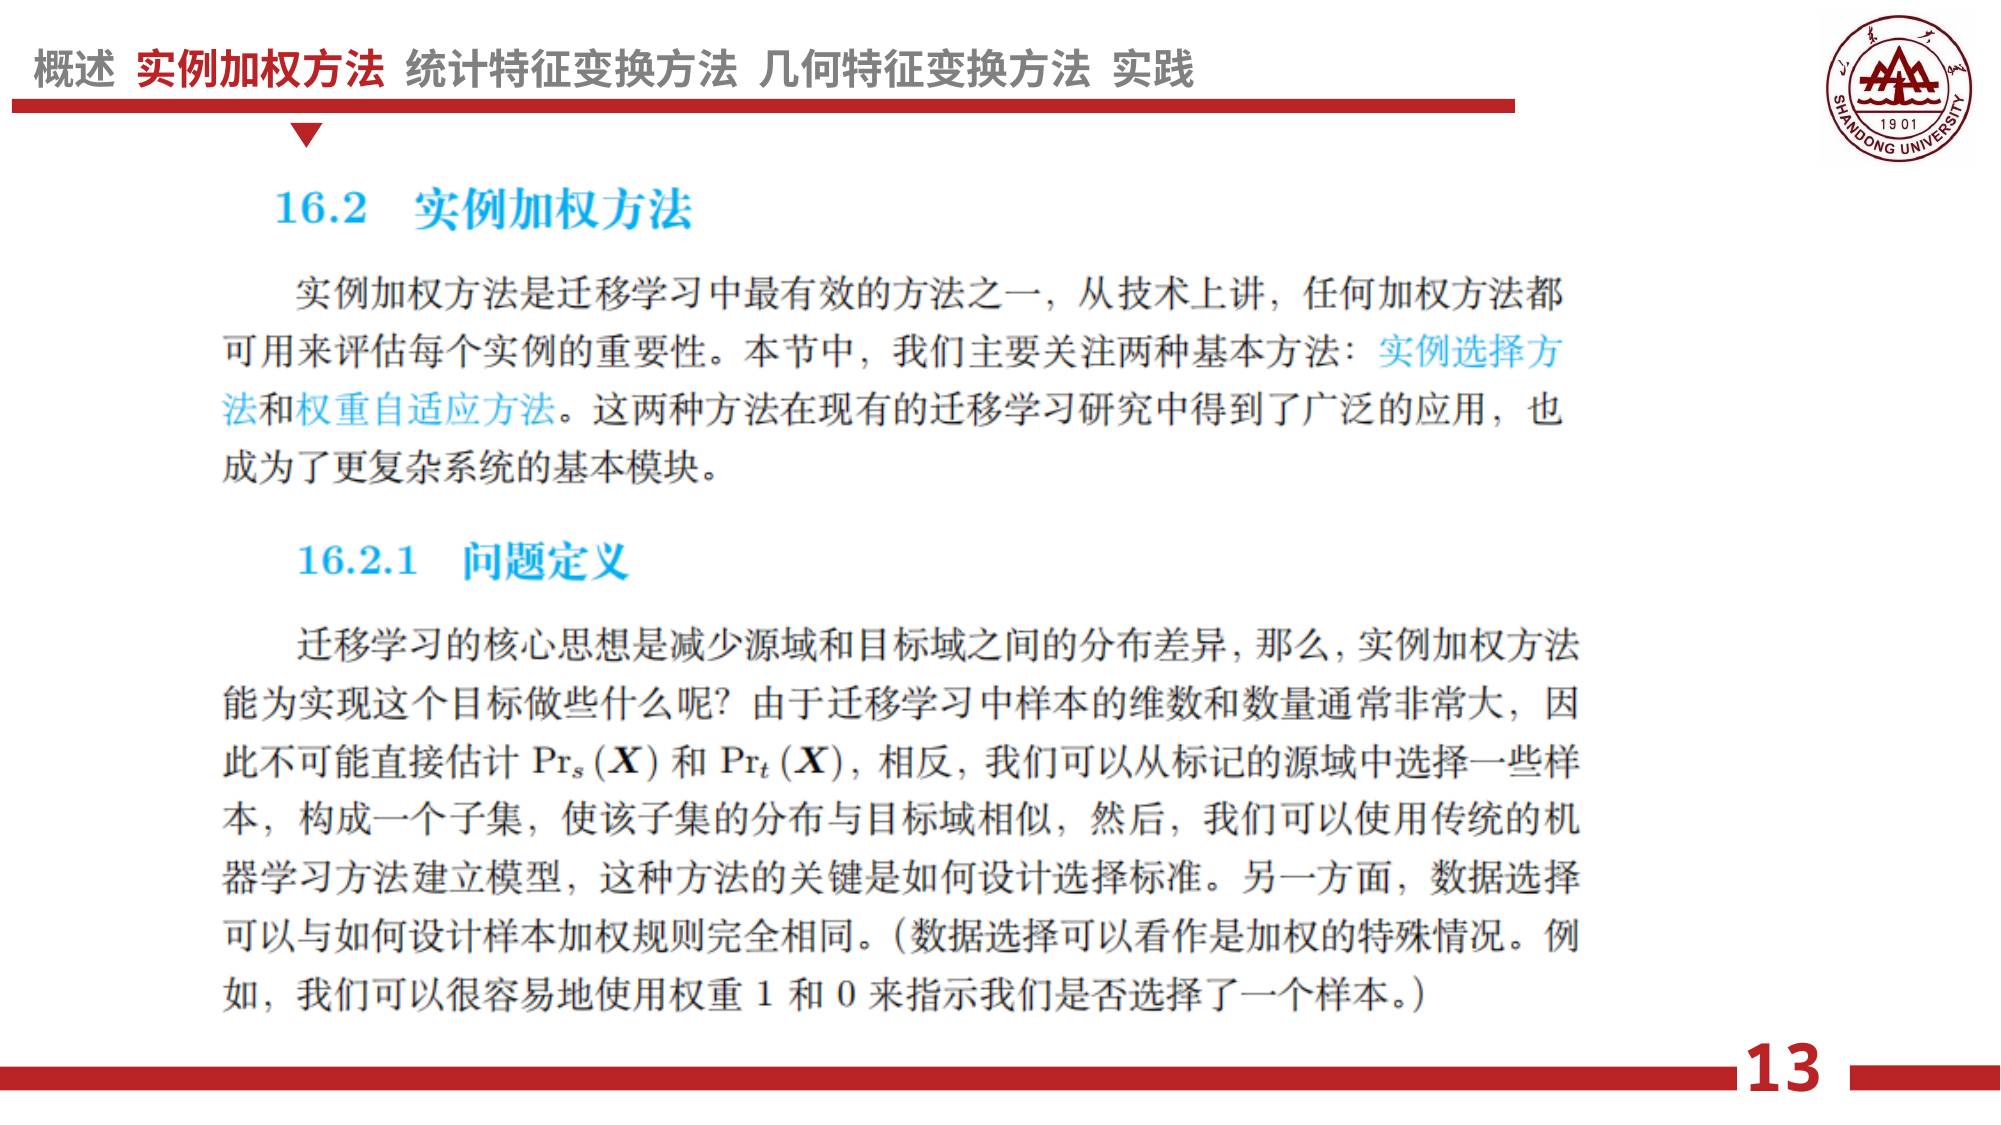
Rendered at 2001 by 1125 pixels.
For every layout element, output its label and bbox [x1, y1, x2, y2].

picture [1820, 9, 1977, 167]
picture [165, 153, 1613, 1036]
